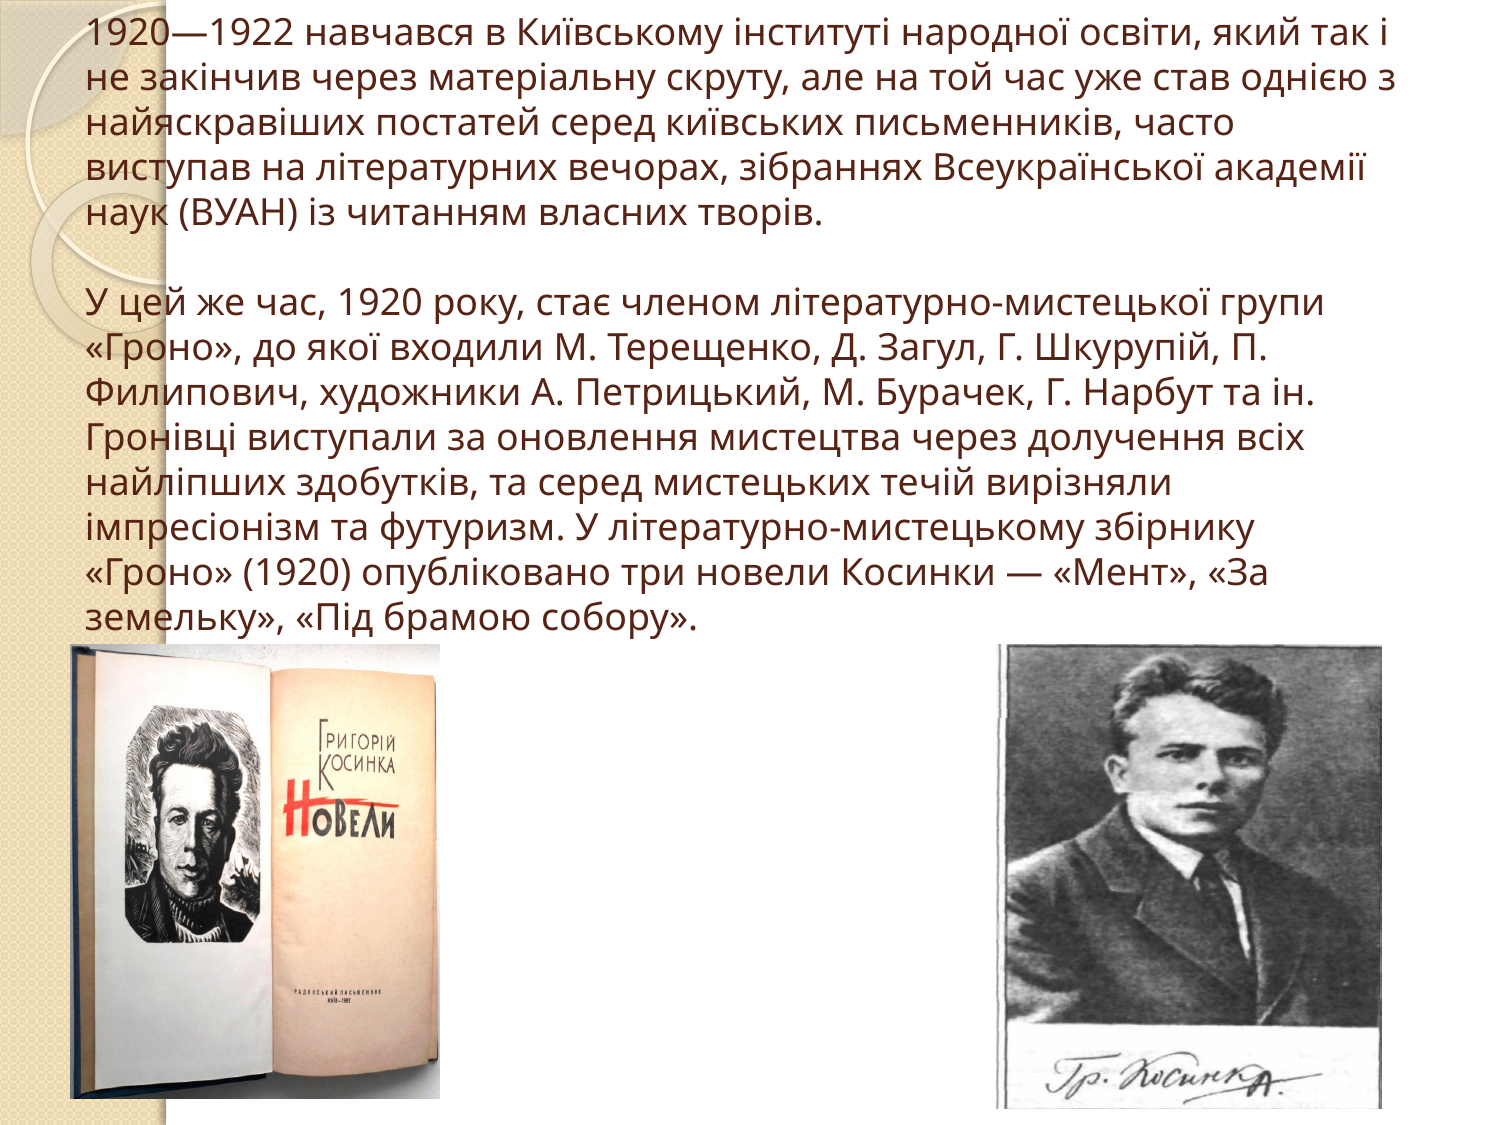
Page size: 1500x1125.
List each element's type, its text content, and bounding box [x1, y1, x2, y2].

title 1920—1922 навчався в Київському інституті народної освіти, який так і не закінчив через матеріальну скруту, але на той час уже став однією з найяскравіших постатей серед київських письменників, часто виступав на літературних вечорах, зібраннях Всеукраїнської академії наук (ВУАН) із читанням власних творів. У цей же час, 1920 року, стає членом літературно-мистецької групи «Гроно», до якої входили М. Терещенко, Д. Загул, Г. Шкурупій, П. Филипович, художники А. Петрицький, М. Бурачек, Г. Нарбут та ін. Гронівці виступали за оновлення мистецтва через долучення всіх найліпших здобутків, та серед мистецьких течій вирізняли імпресіонізм та футуризм. У літературно-мистецькому збірнику «Гроно» (1920) опубліковано три новели Косинки — «Мент», «За земельку», «Під брамою собору». [70, 58, 1421, 588]
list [70, 644, 440, 1099]
picture [995, 644, 1383, 1109]
